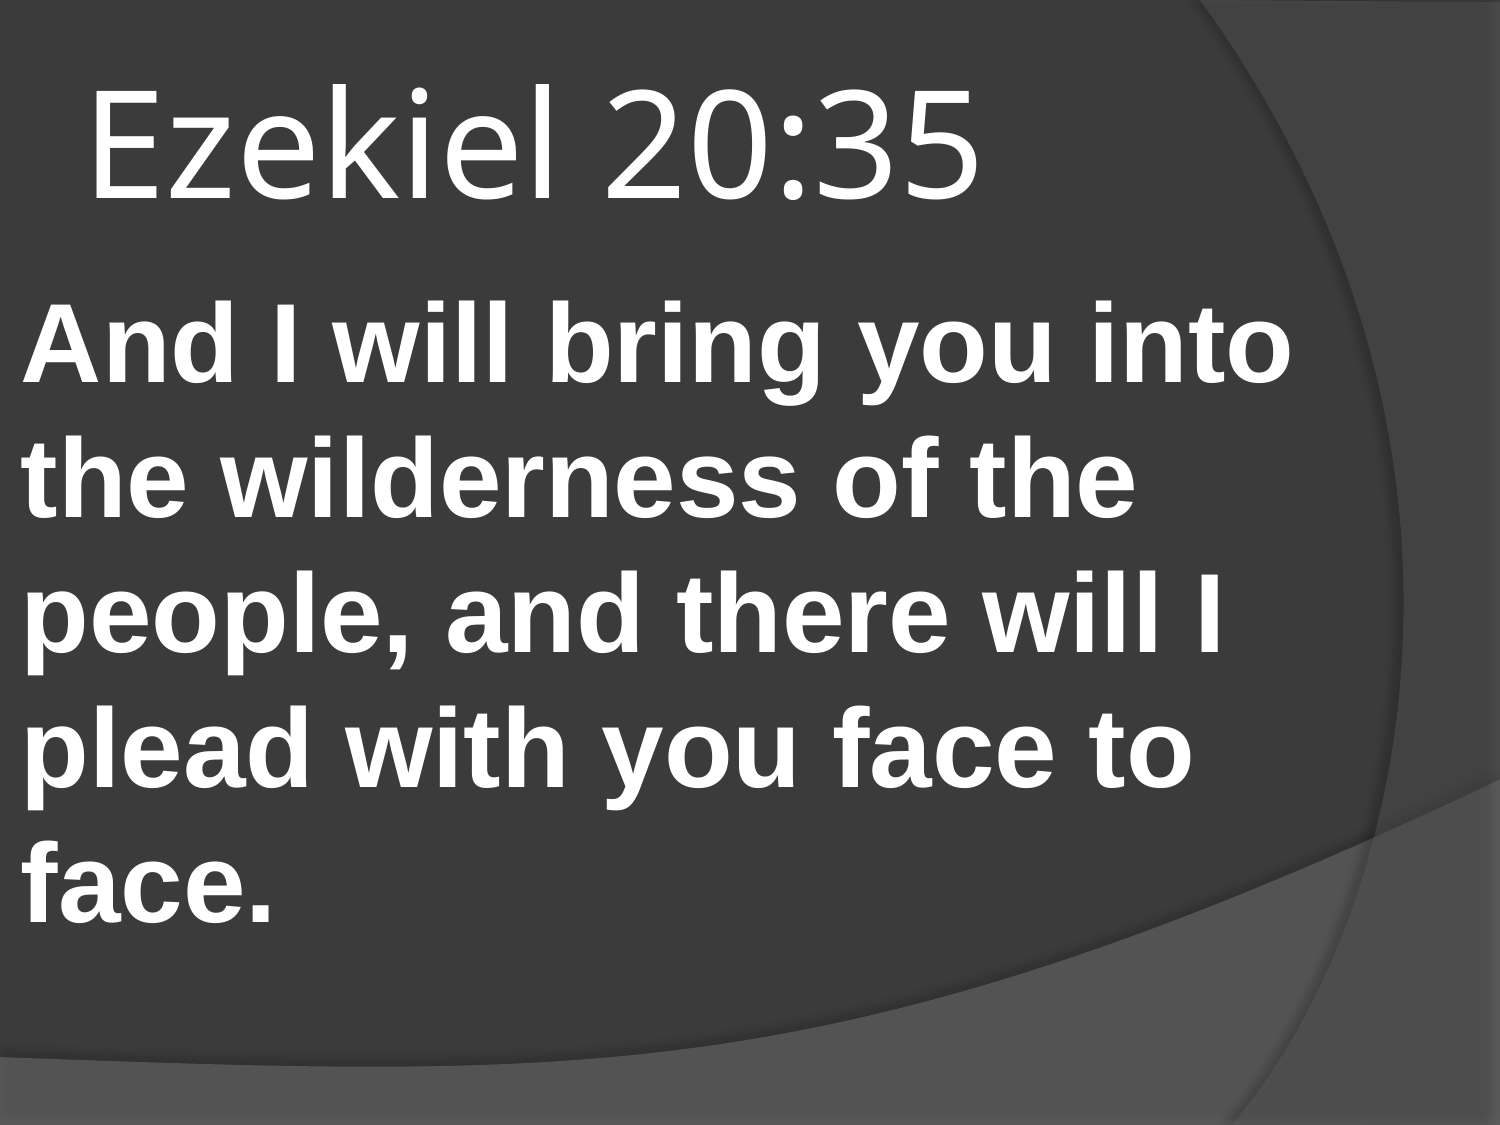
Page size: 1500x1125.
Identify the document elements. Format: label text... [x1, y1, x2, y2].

title Ezekiel 20:35 [75, 45, 1300, 233]
list And I will bring you into the wilderness of the people, and there will I plead with you face to face. [0, 262, 1488, 1125]
